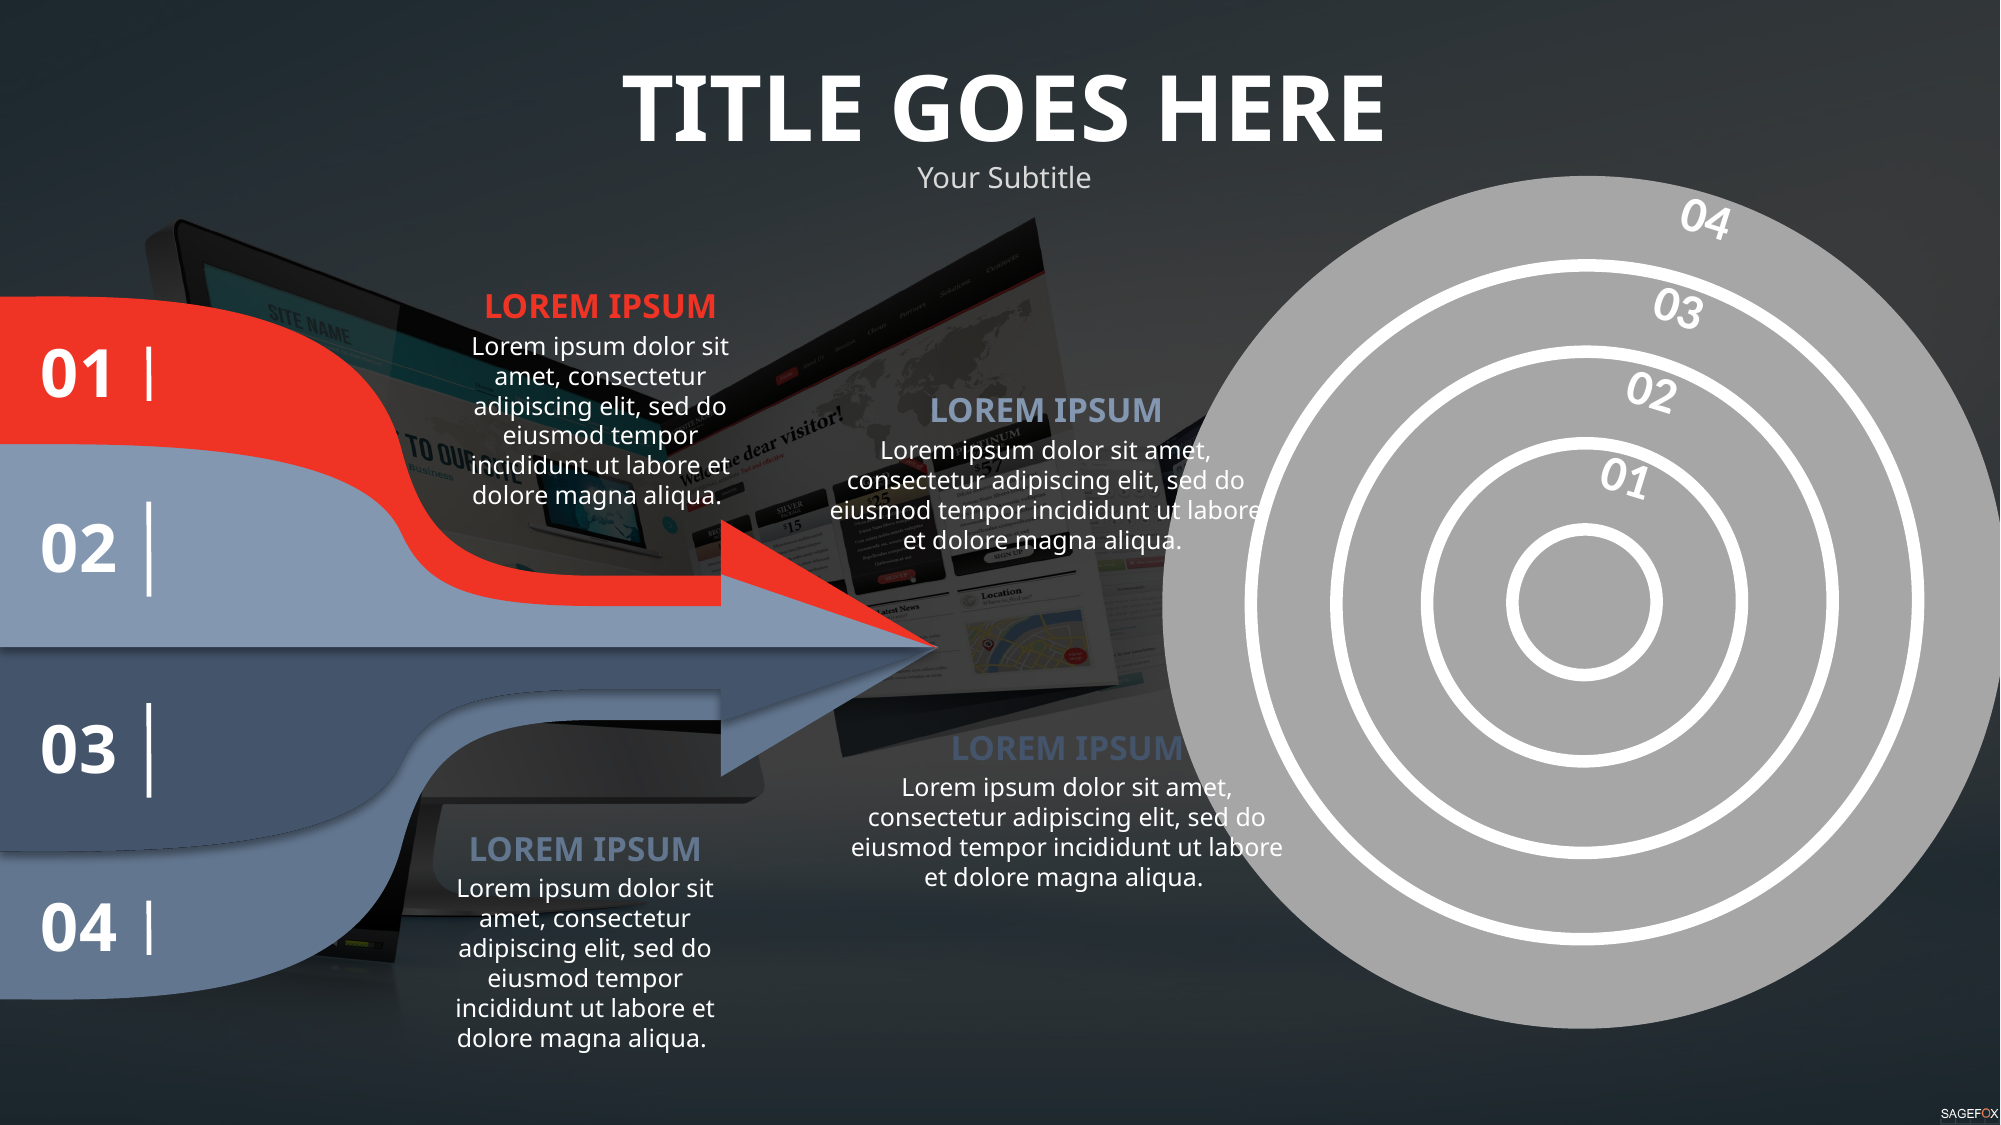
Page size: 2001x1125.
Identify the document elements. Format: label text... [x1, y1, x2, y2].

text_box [0, 283, 939, 649]
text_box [1165, 159, 2000, 1030]
text_box LOREM IPSUM Lorem ipsum dolor sit amet, consectetur adipiscing elit, sed do eiusmod tempor incididunt ut labore et dolore magna aliqua. [435, 1013, 736, 1060]
text_box TITLE GOES HERE Your Subtitle [192, 42, 1818, 202]
picture [0, 0, 2001, 1125]
text_box LOREM IPSUM Lorem ipsum dolor sit amet, consectetur adipiscing elit, sed do eiusmod tempor incididunt ut labore et dolore magna aliqua. [939, 382, 1165, 562]
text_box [26, 498, 150, 597]
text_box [26, 877, 150, 974]
text_box LOREM IPSUM Lorem ipsum dolor sit amet, consectetur adipiscing elit, sed do eiusmod tempor incididunt ut labore et dolore magna aliqua. [939, 719, 1165, 899]
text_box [0, 649, 939, 1013]
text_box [26, 699, 150, 798]
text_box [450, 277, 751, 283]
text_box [26, 323, 150, 420]
picture [939, 562, 1165, 719]
